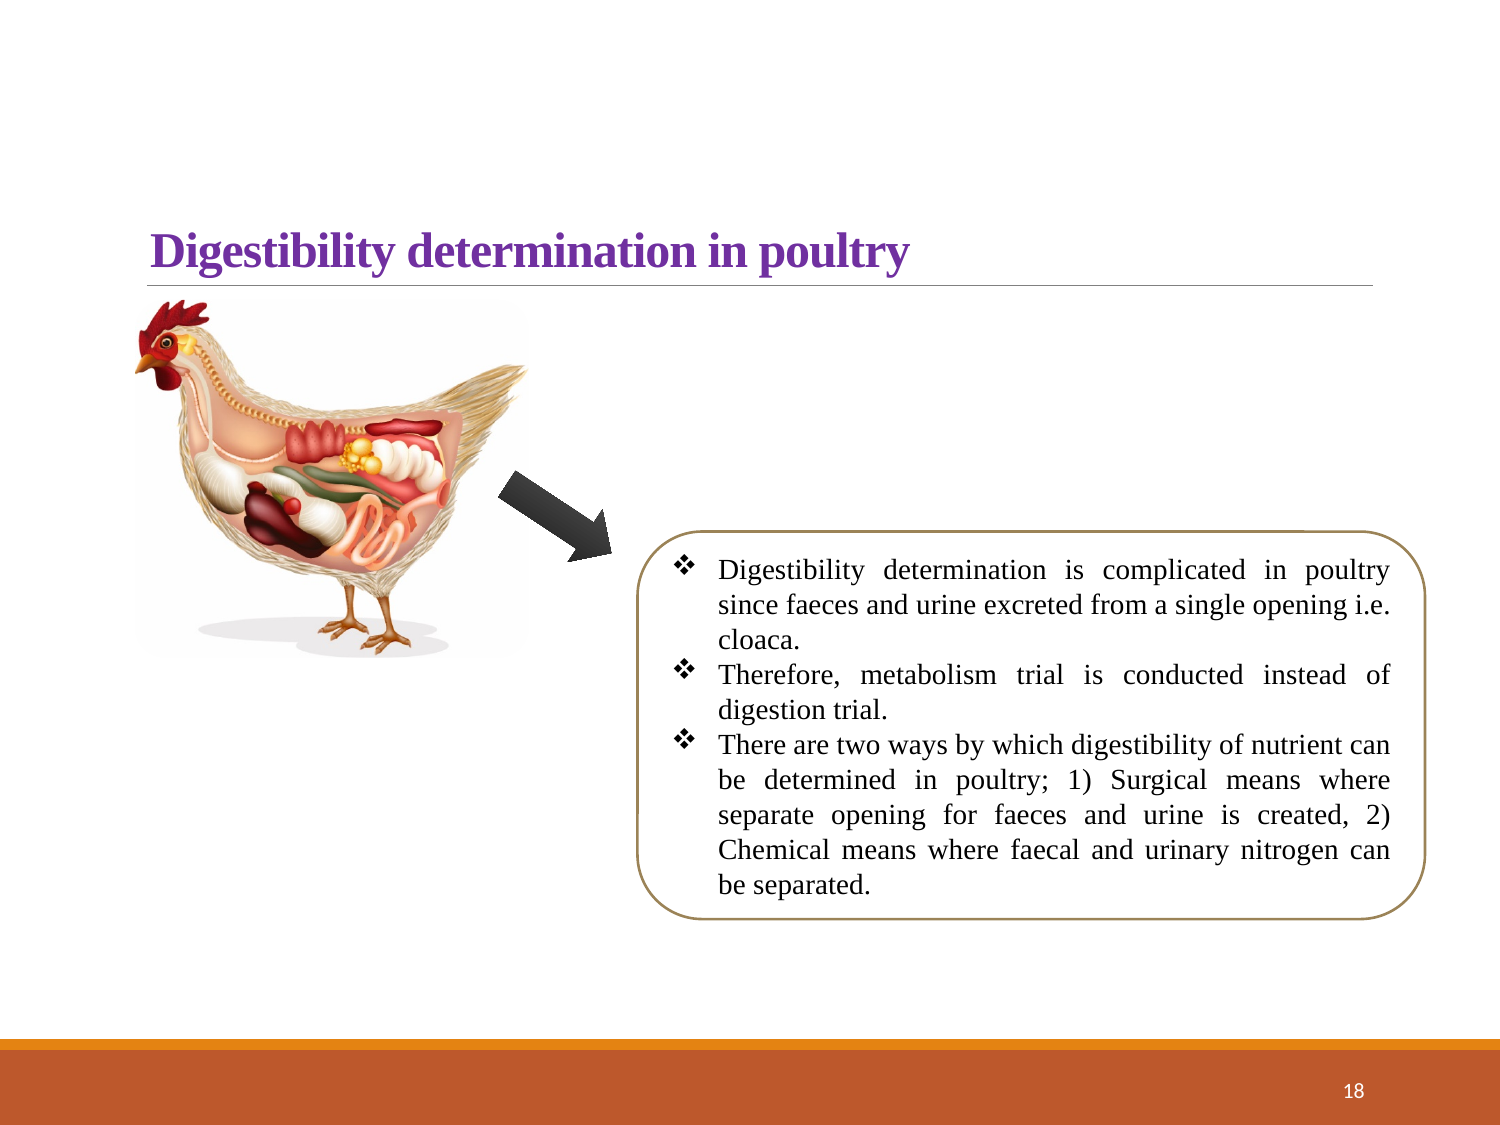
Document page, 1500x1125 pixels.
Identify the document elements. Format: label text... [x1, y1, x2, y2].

text_box [538, 485, 612, 562]
text_box Digestibility determination is complicated in poultry since faeces and urine excreted from a single opening i.e. cloaca. Therefore, metabolism trial is conducted instead of digestion trial. There are two ways by which digestibility of nutrient can be determined in poultry; 1) Surgical means where separate opening for faeces and urine is created, 2) Chemical means where faecal and urinary nitrogen can be separated. [636, 530, 1427, 921]
slide_number 18 [1218, 1059, 1380, 1120]
picture [134, 299, 530, 659]
title Digestibility determination in poultry [135, 205, 1373, 285]
